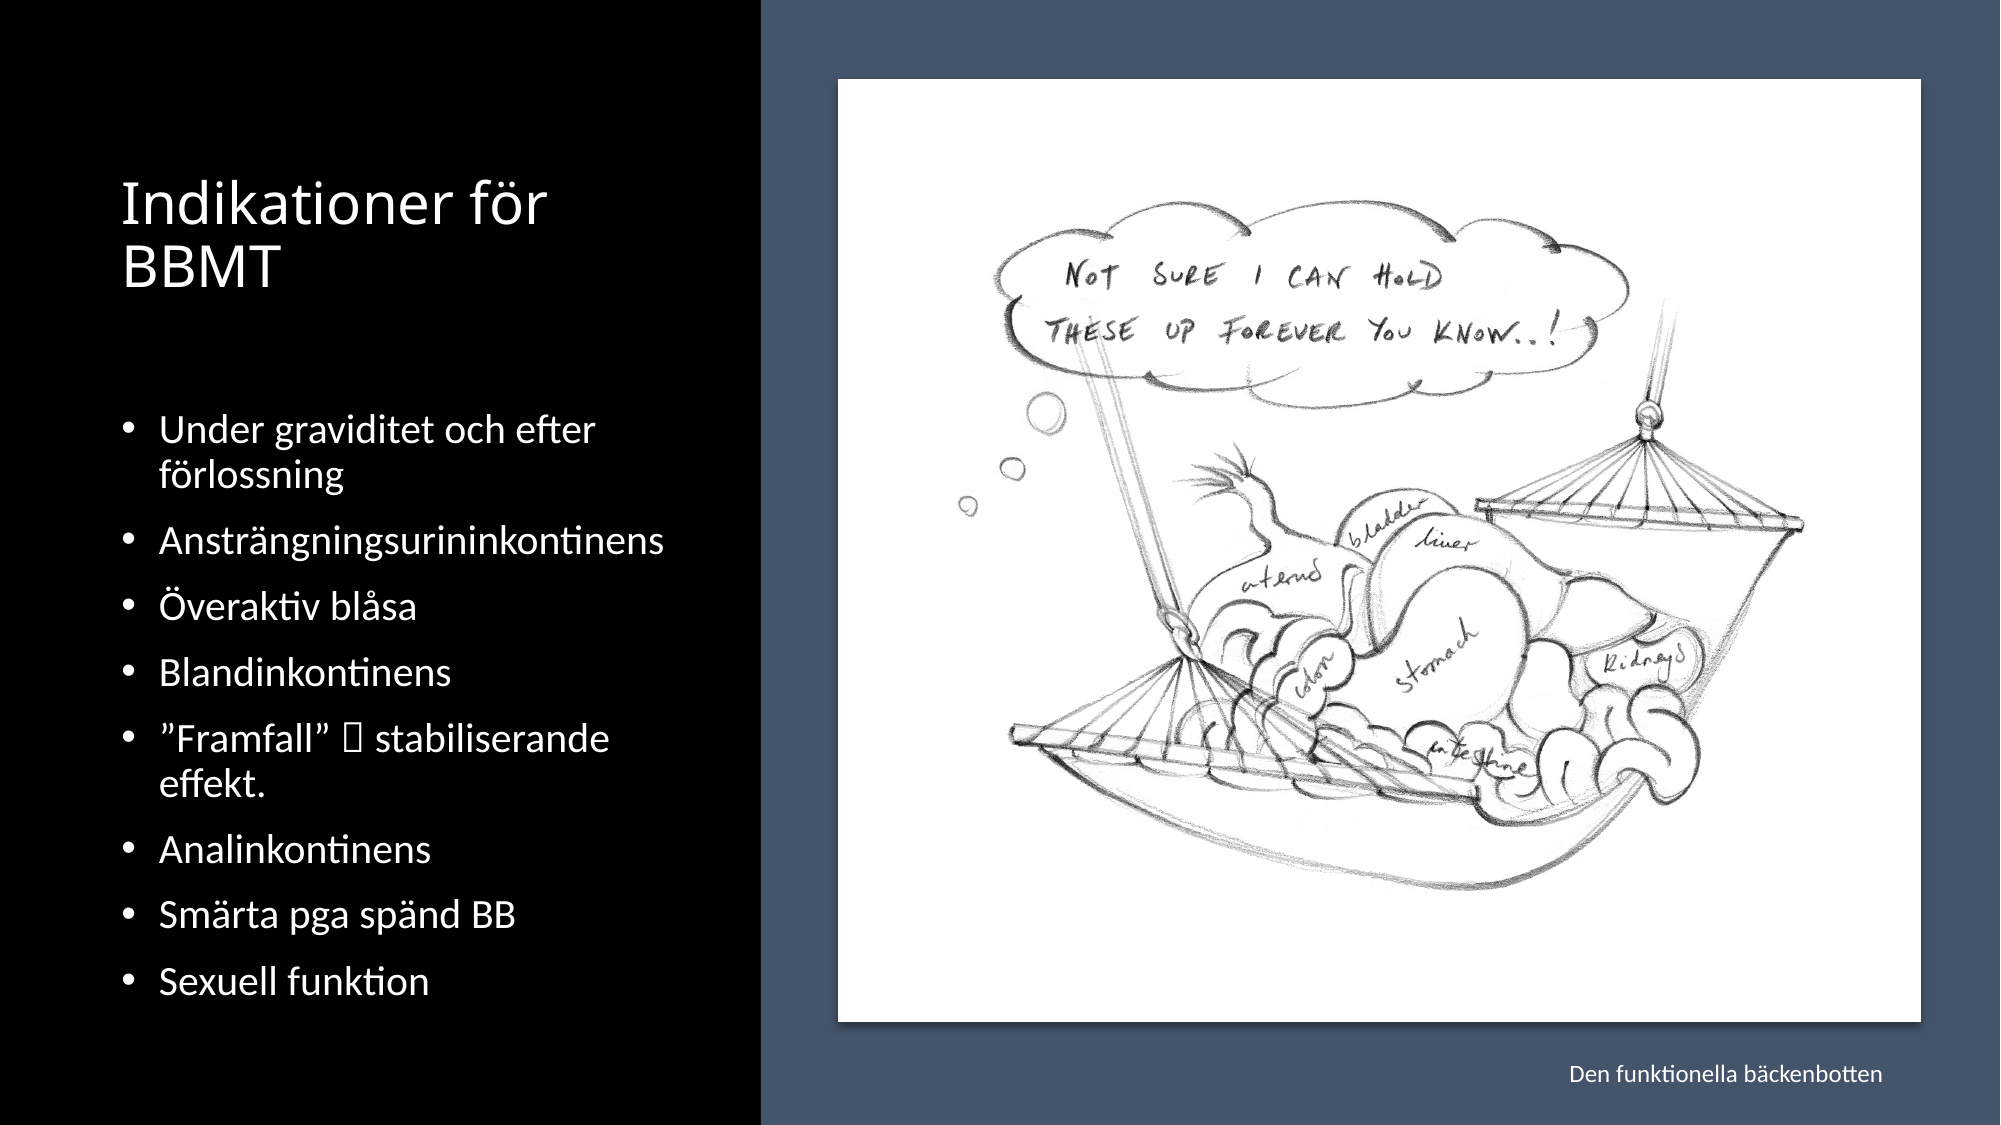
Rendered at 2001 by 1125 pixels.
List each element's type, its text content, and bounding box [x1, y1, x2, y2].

footer Den funktionella bäckenbotten [813, 1042, 1899, 1103]
list Under graviditet och efter förlossning Ansträngningsurininkontinens Överaktiv blåsa Blandinkontinens ”Framfall”  stabiliserande effekt. Analinkontinens Smärta pga spänd BB Sexuell funktion [106, 399, 708, 1020]
picture [917, 158, 1842, 948]
text_box [760, 0, 2000, 1125]
title Indikationer för BBMT [106, 103, 708, 379]
text_box [838, 78, 1922, 1022]
